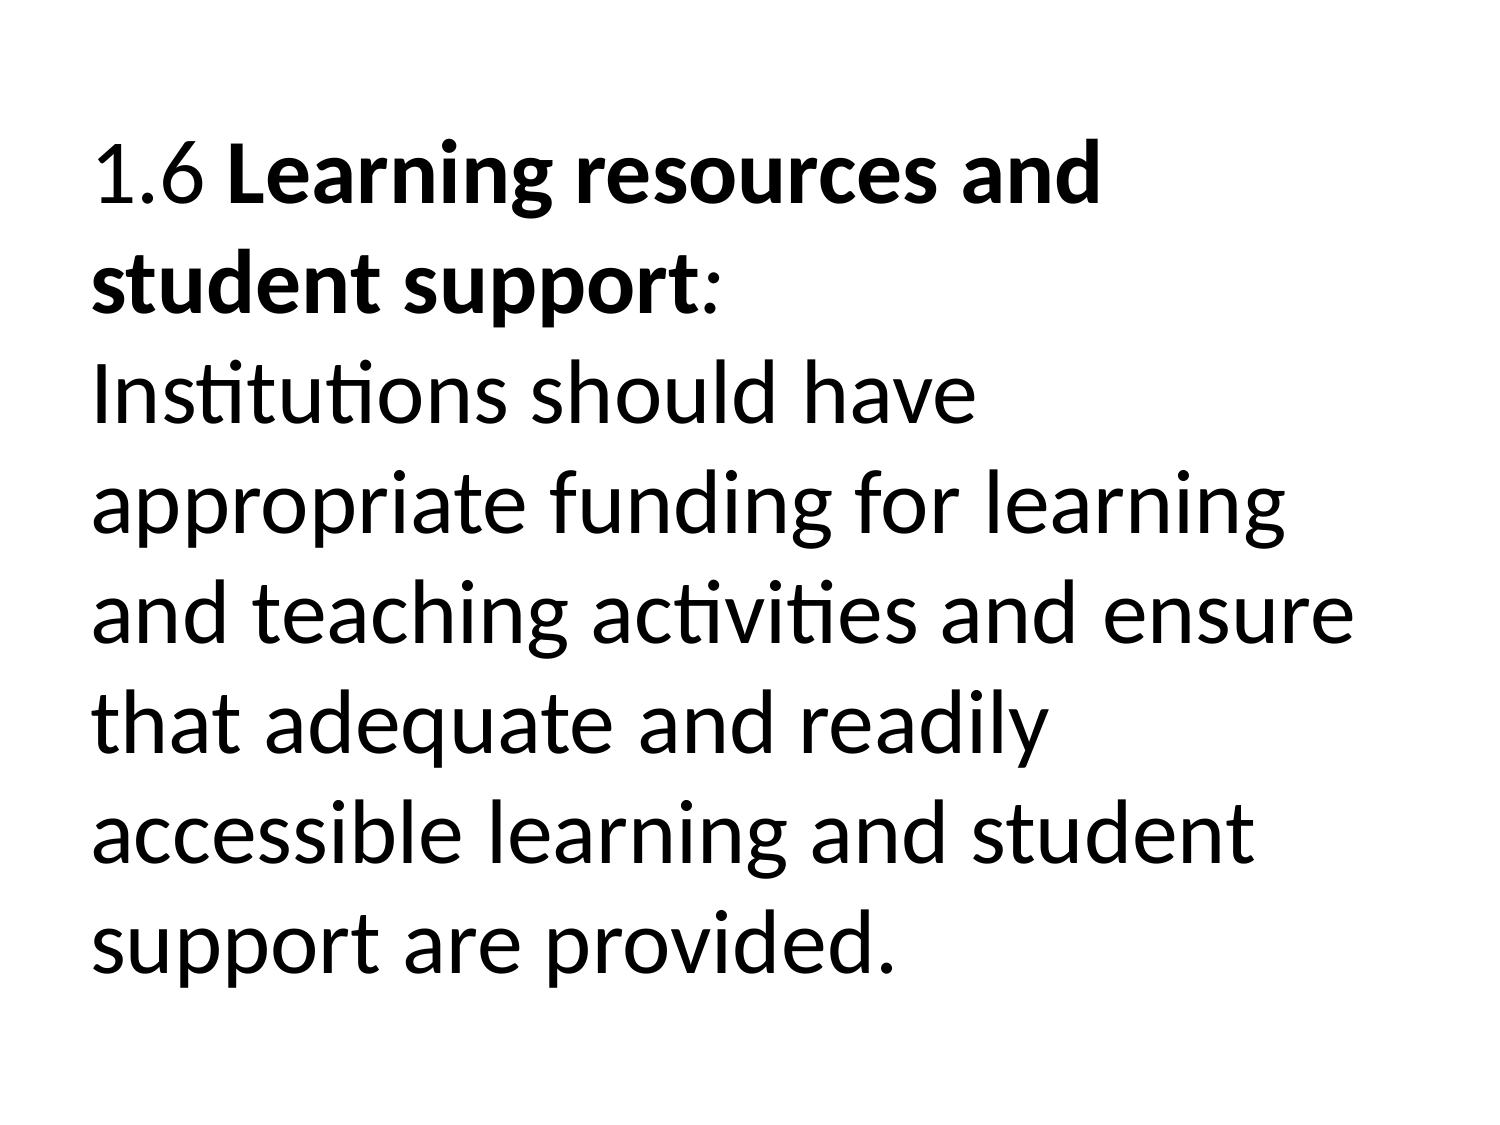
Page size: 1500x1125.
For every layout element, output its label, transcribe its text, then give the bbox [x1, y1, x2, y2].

title 1.6 Learning resources and student support: Institutions should have appropriate funding for learning and teaching activities and ensure that adequate and readily accessible learning and student support are provided. [75, 45, 1425, 1059]
